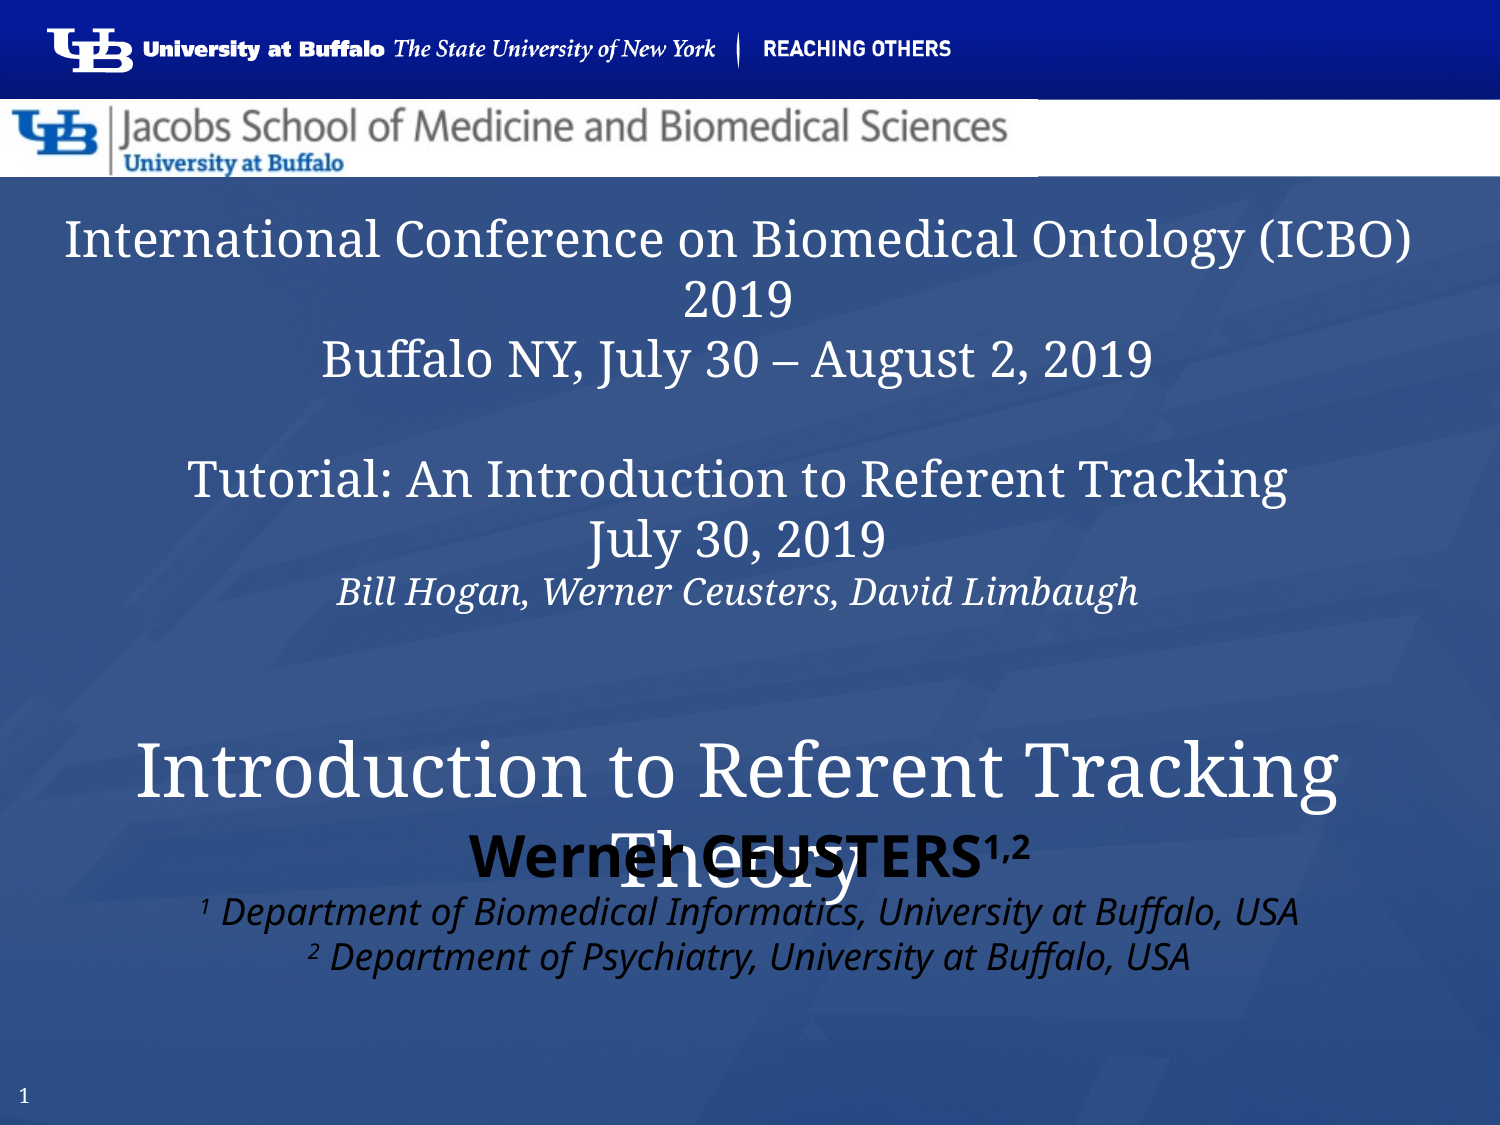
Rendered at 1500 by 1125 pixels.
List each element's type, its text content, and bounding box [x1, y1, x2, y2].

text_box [0, 99, 1500, 177]
title International Conference on Biomedical Ontology (ICBO) 2019 Buffalo NY, July 30 – August 2, 2019 Tutorial: An Introduction to Referent Tracking July 30, 2019 Bill Hogan, Werner Ceusters, David Limbaugh Introduction to Referent Tracking Theory [0, 200, 1476, 375]
subtitle Werner CEUSTERS1,2 1 Department of Biomedical Informatics, University at Buffalo, USA 2 Department of Psychiatry, University at Buffalo, USA [0, 825, 1500, 1088]
picture [0, 0, 1500, 99]
